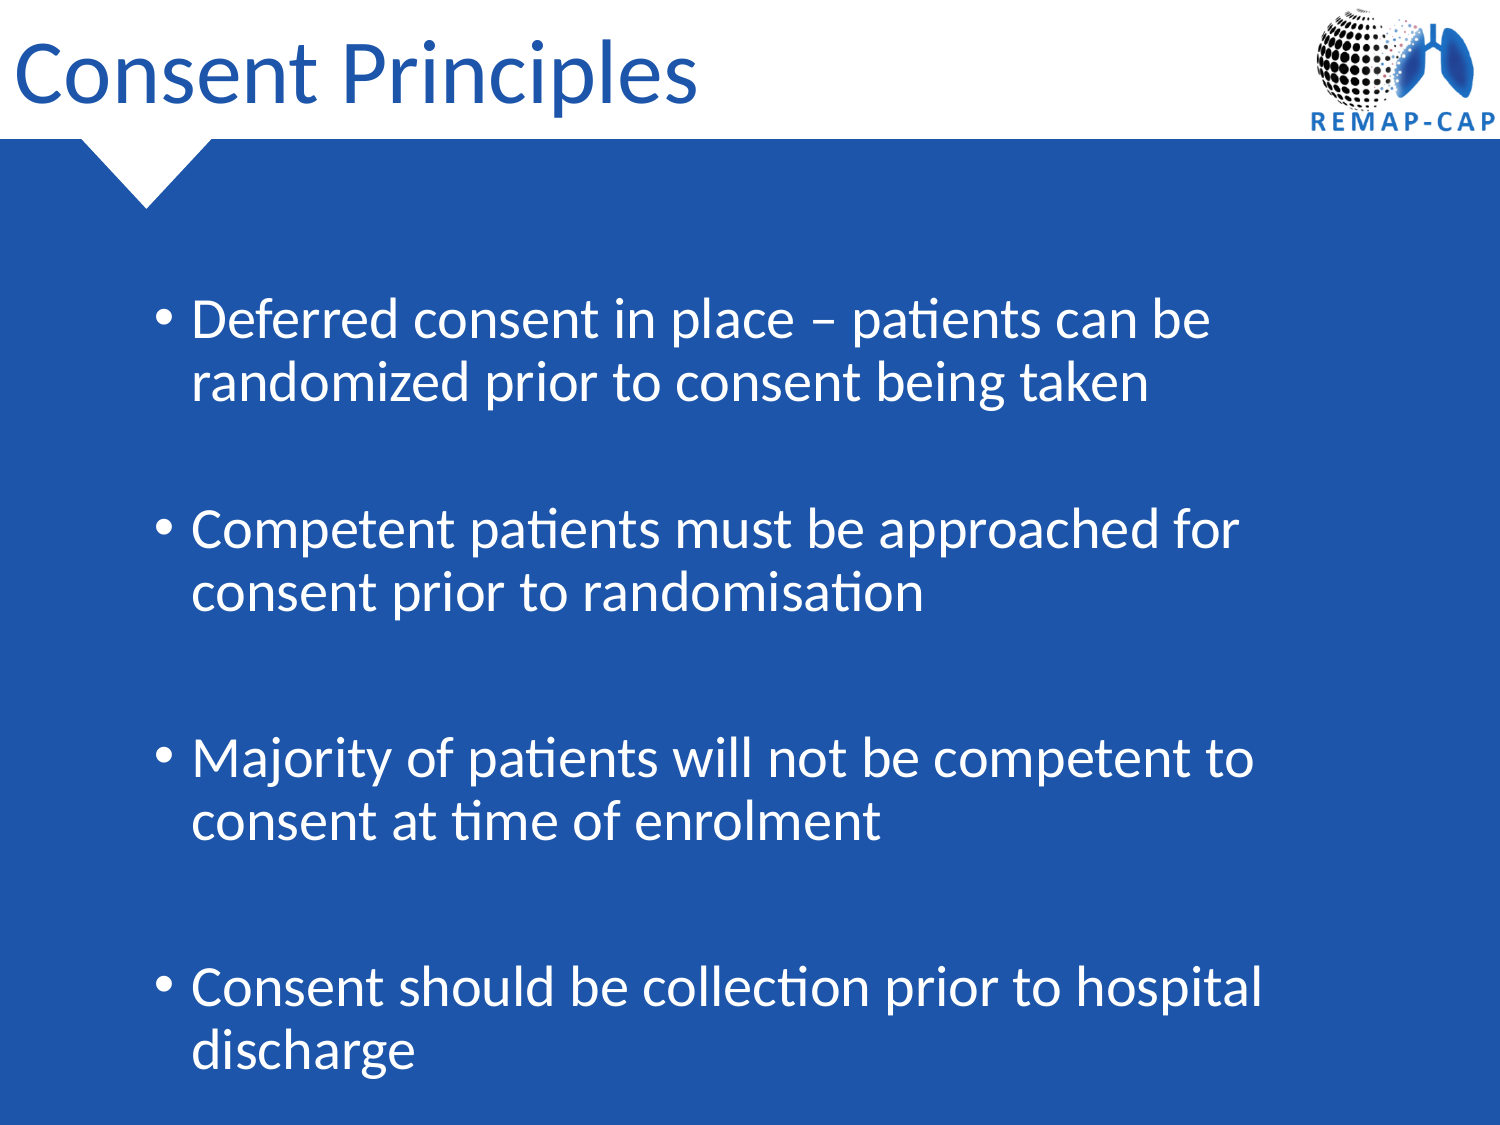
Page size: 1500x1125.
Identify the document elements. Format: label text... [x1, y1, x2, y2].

picture [1306, 0, 1500, 138]
list Deferred consent in place – patients can be randomized prior to consent being taken Competent patients must be approached for consent prior to randomisation Majority of patients will not be competent to consent at time of enrolment Consent should be collection prior to hospital discharge [64, 190, 1438, 1031]
title Consent Principles [0, 17, 1294, 147]
